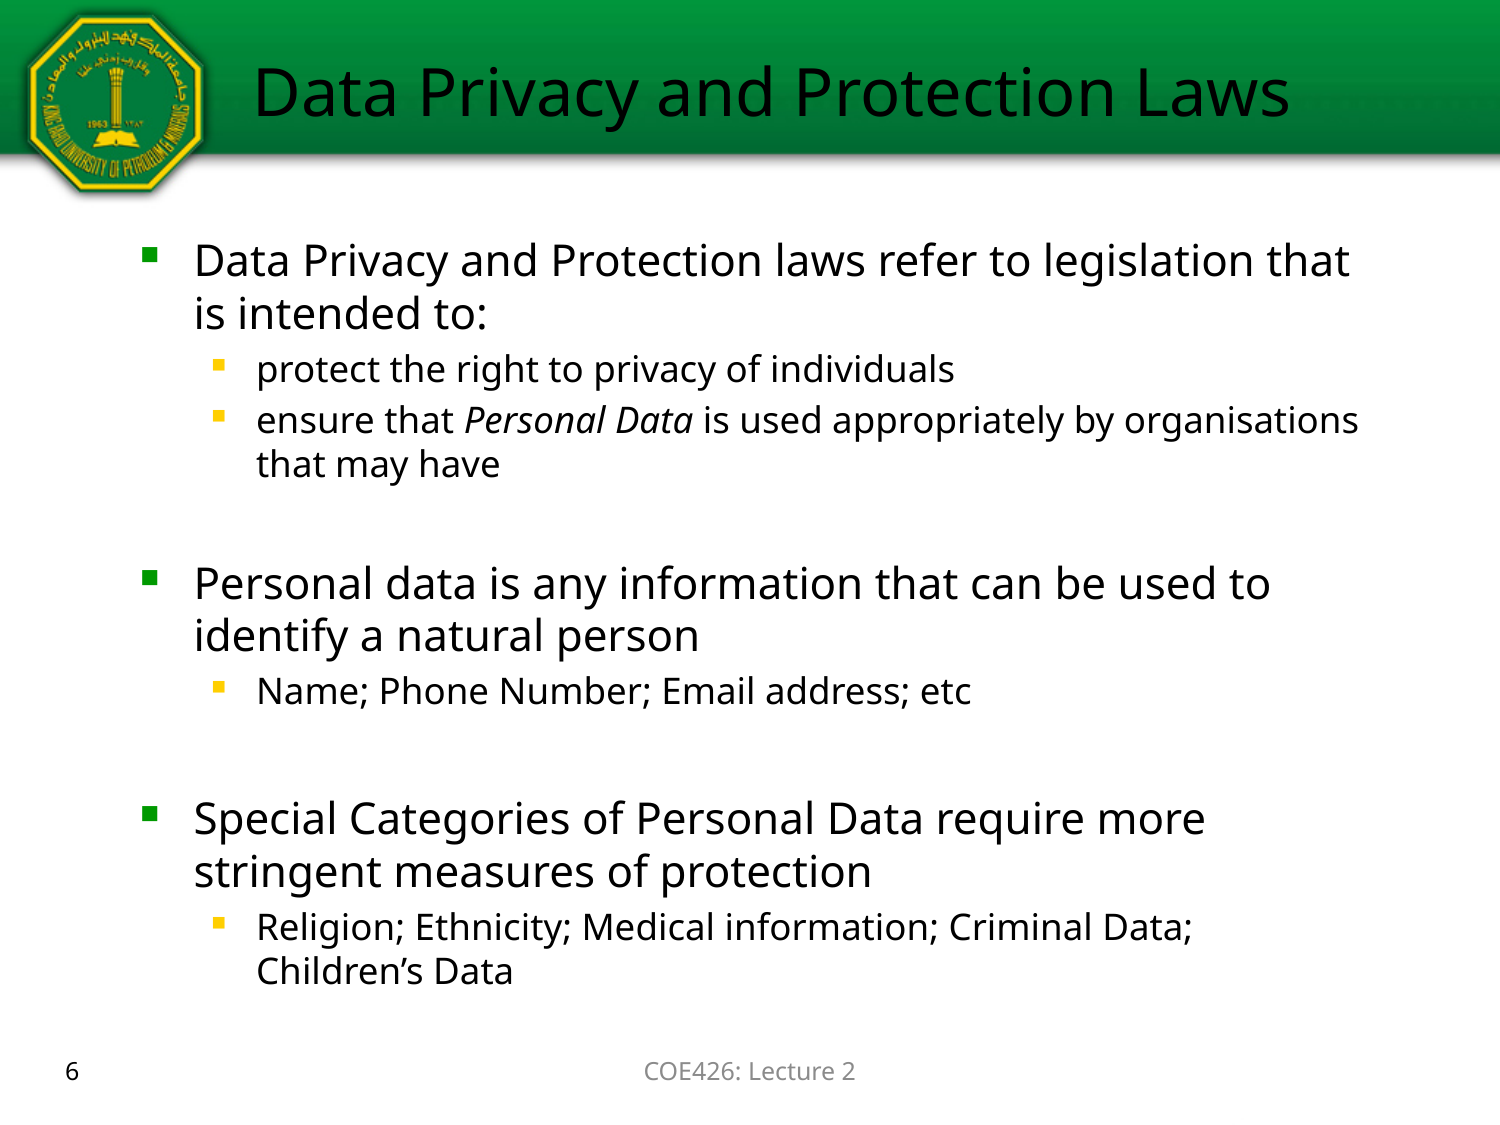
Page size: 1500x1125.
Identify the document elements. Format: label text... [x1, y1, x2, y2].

picture [0, 0, 1500, 1125]
slide_number 6 [50, 1042, 388, 1103]
footer COE426: Lecture 2 [496, 1042, 1004, 1103]
list Data Privacy and Protection laws refer to legislation that is intended to: protect the right to privacy of individuals ensure that Personal Data is used appropriately by organisations that may have Personal data is any information that can be used to identify a natural person Name; Phone Number; Email address; etc Special Categories of Personal Data require more stringent measures of protection Religion; Ethnicity; Medical information; Criminal Data; Children’s Data [125, 224, 1382, 1007]
title Data Privacy and Protection Laws [237, 35, 1437, 138]
